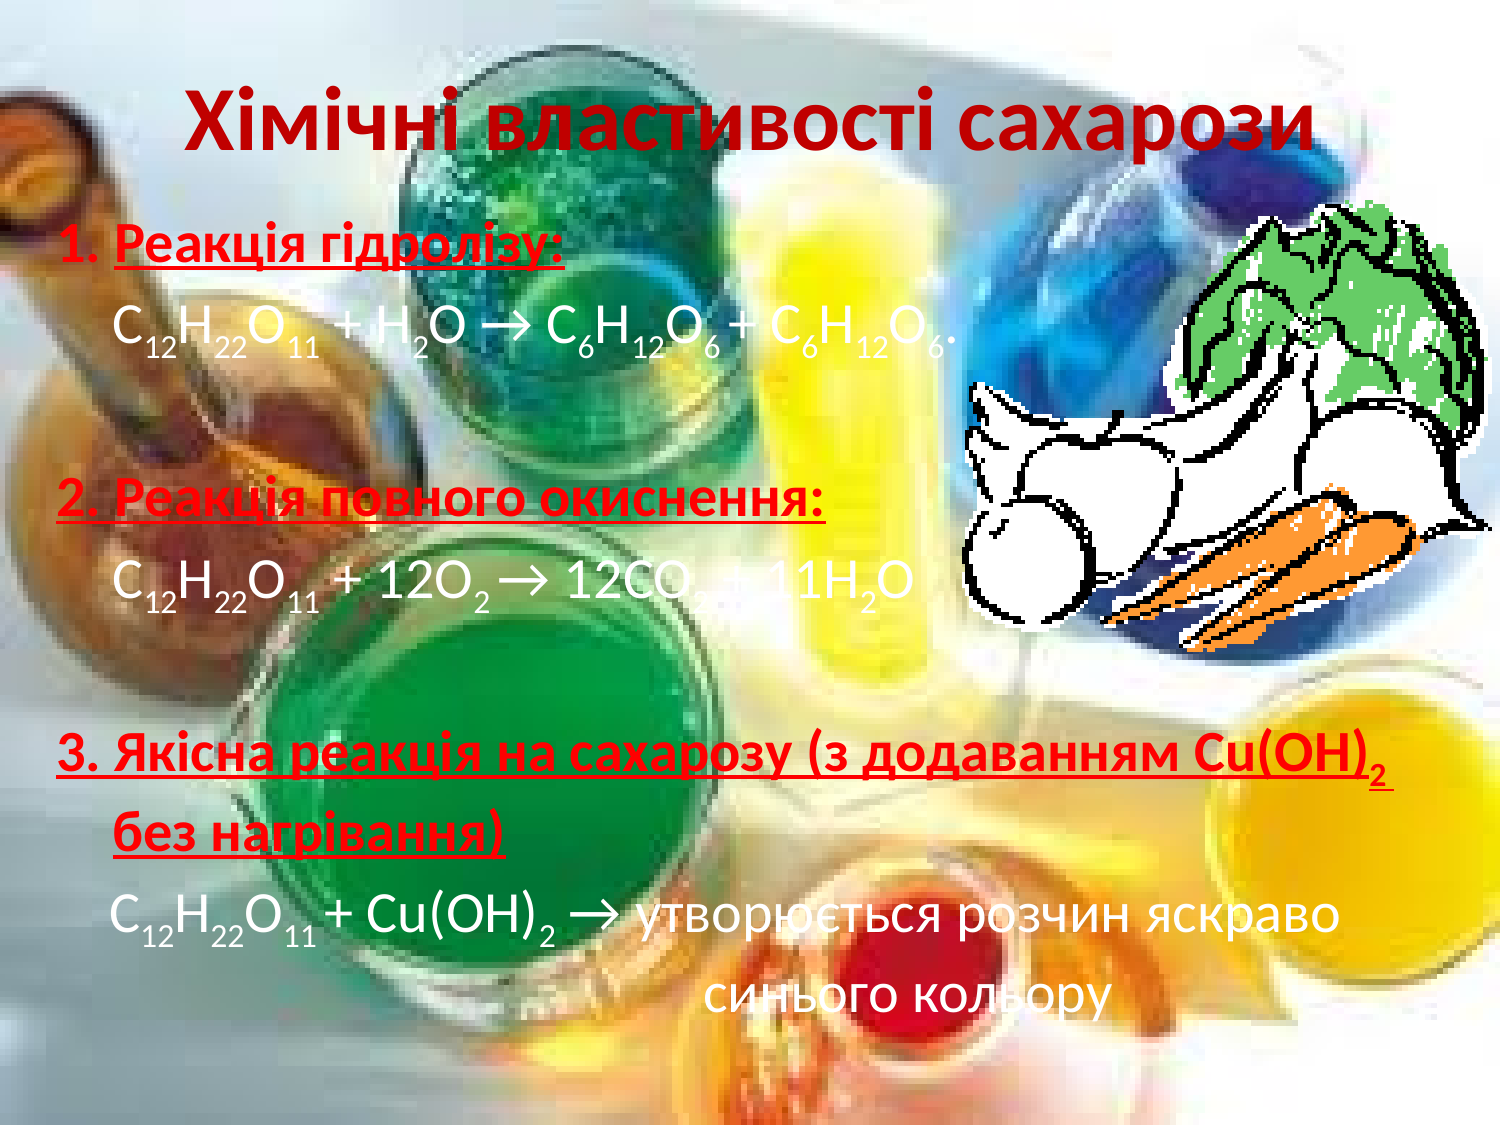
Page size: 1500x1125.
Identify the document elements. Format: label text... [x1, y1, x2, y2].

picture [0, 0, 1500, 1125]
list 1. Реакція гідролізу: С12Н22О11 + Н2О → С6Н12O6 + С6Н12O6. 2. Реакція повного окиснення: C12H22O11 + 12O2 → 12CO2 + 11H2O 3. Якісна реакція на сахарозу (з додаванням Сu(ОН)2 без нагрівання) C12H22O11 + Cu(OH)2 → утворюється розчин яскраво синього кольору [40, 196, 1468, 995]
title Хімічні властивості сахарози [40, 30, 1463, 196]
